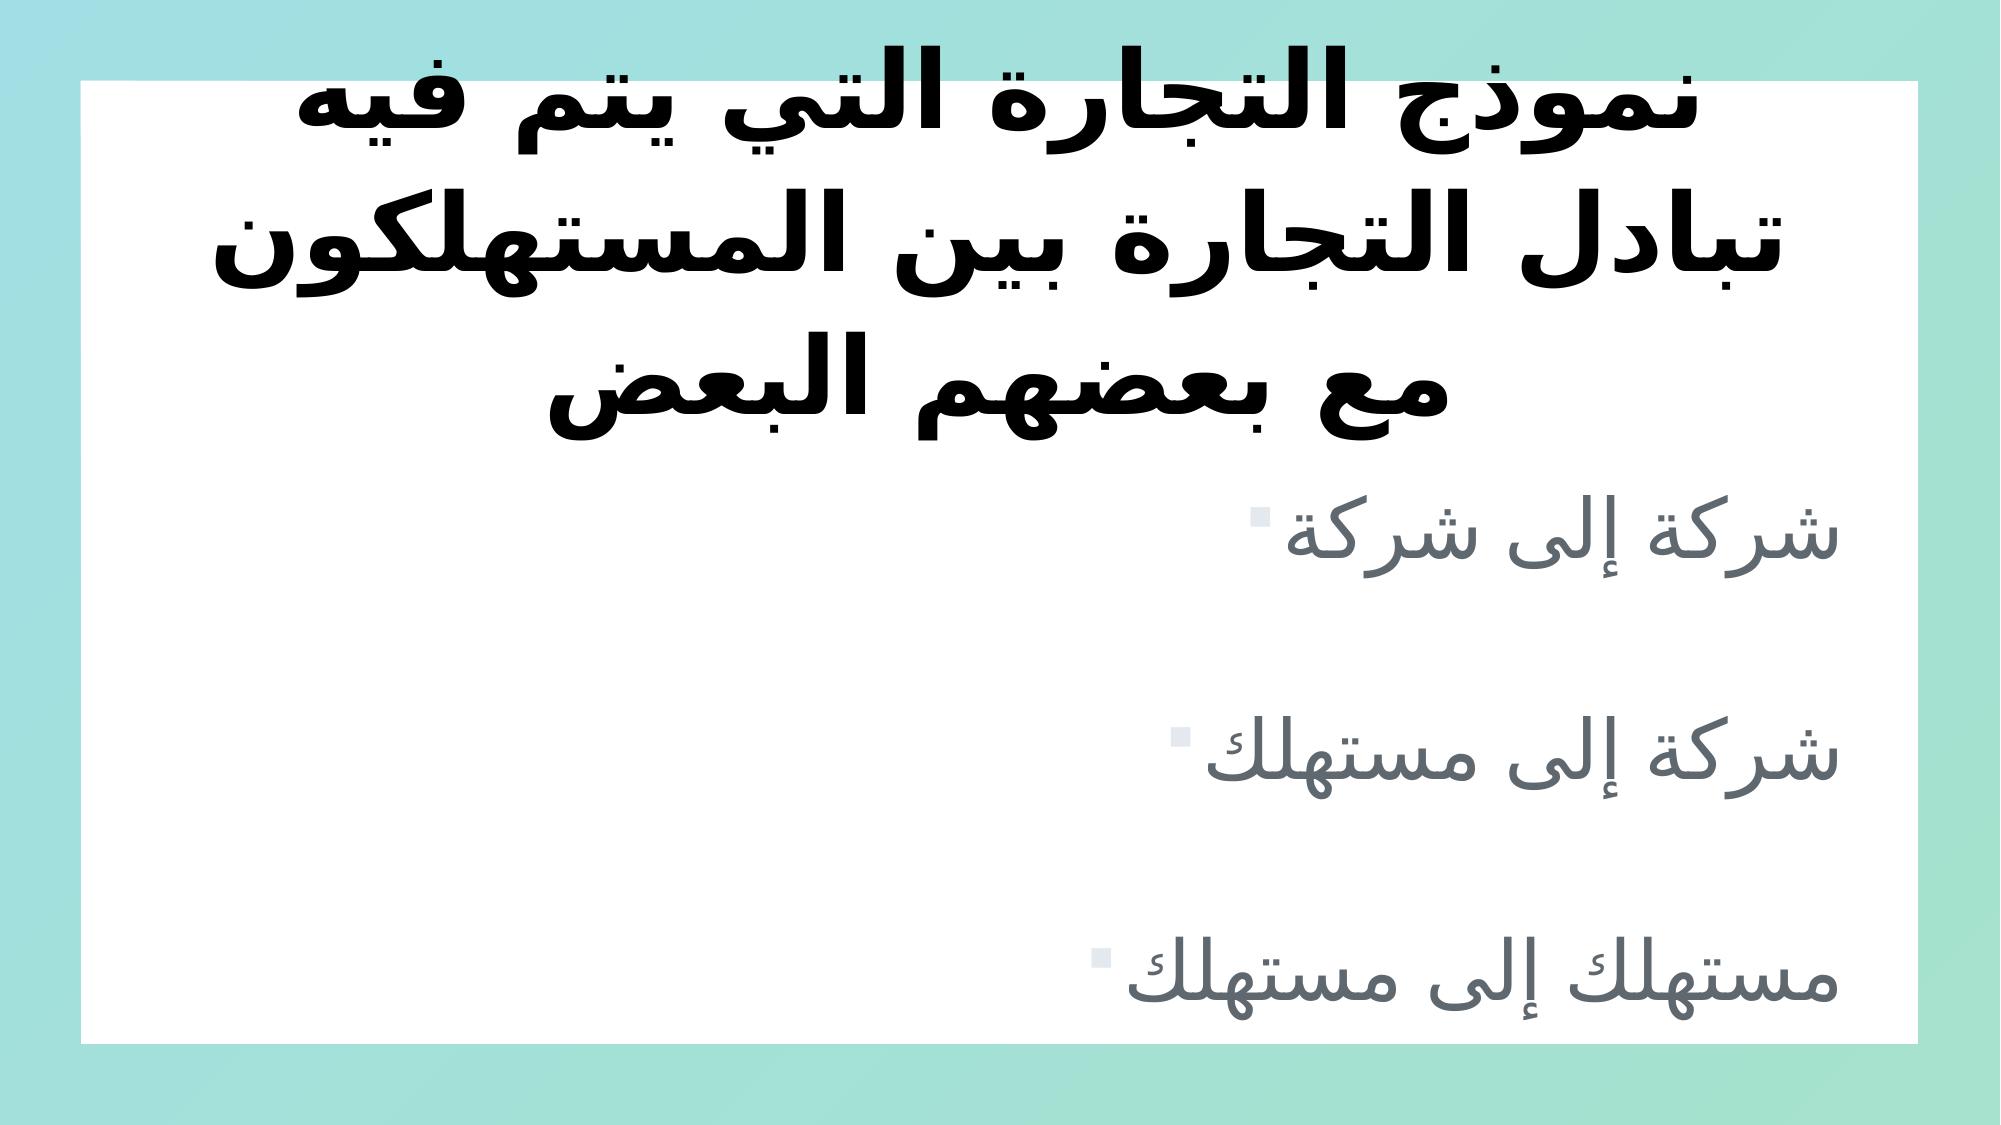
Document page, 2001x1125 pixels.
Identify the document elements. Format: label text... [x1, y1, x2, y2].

title نموذج التجارة التي يتم فيه تبادل التجارة بين المستهلكون مع بعضهم البعض [137, 111, 1863, 330]
list شركة إلى شركة شركة إلى مستهلك مستهلك إلى مستهلك [137, 357, 1863, 1014]
